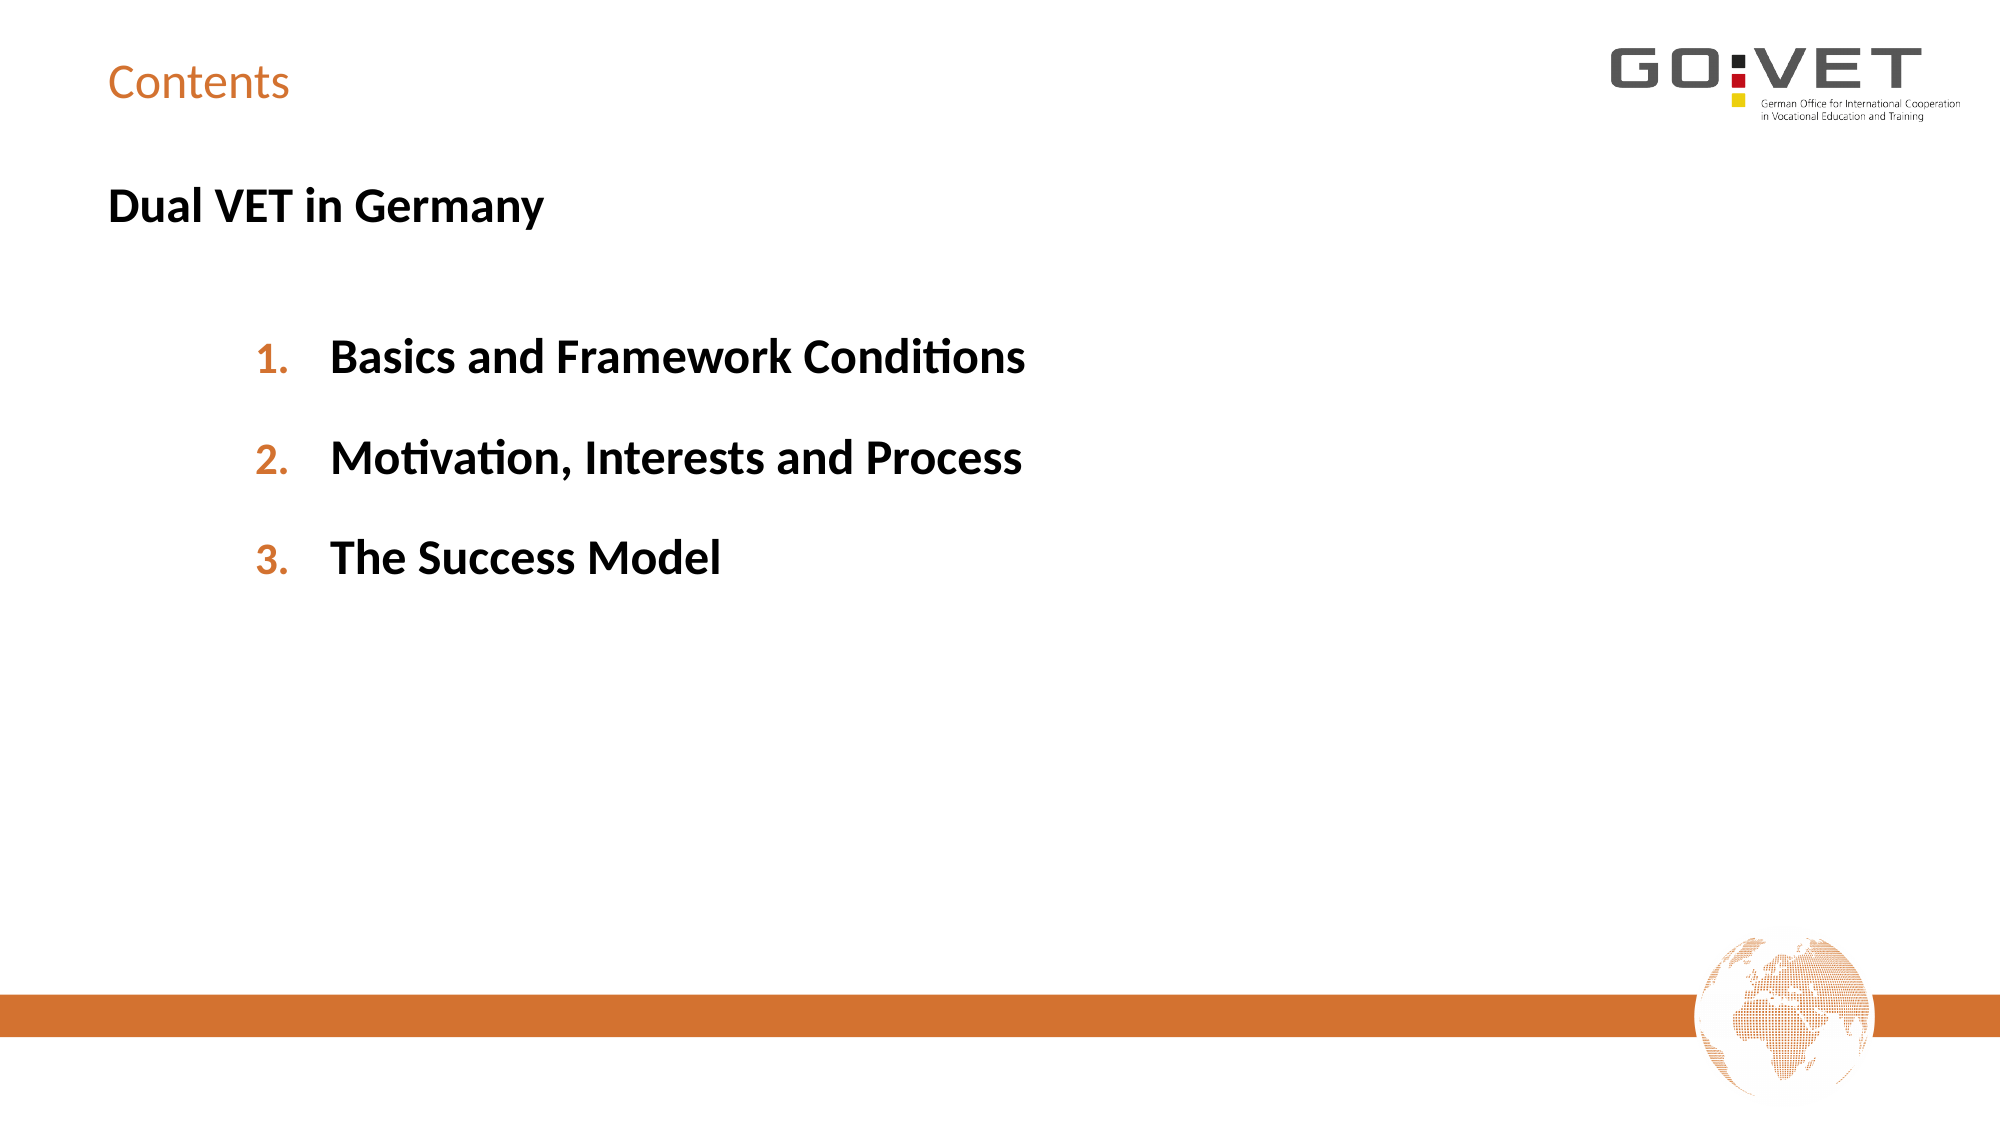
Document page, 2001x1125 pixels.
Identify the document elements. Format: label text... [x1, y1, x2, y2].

title Contents [108, 48, 1585, 122]
picture [1694, 929, 1875, 1107]
list Dual VET in Germany Basics and Framework Conditions Motivation, Interests and Process The Success Model [108, 172, 1922, 929]
picture [1611, 48, 1960, 122]
